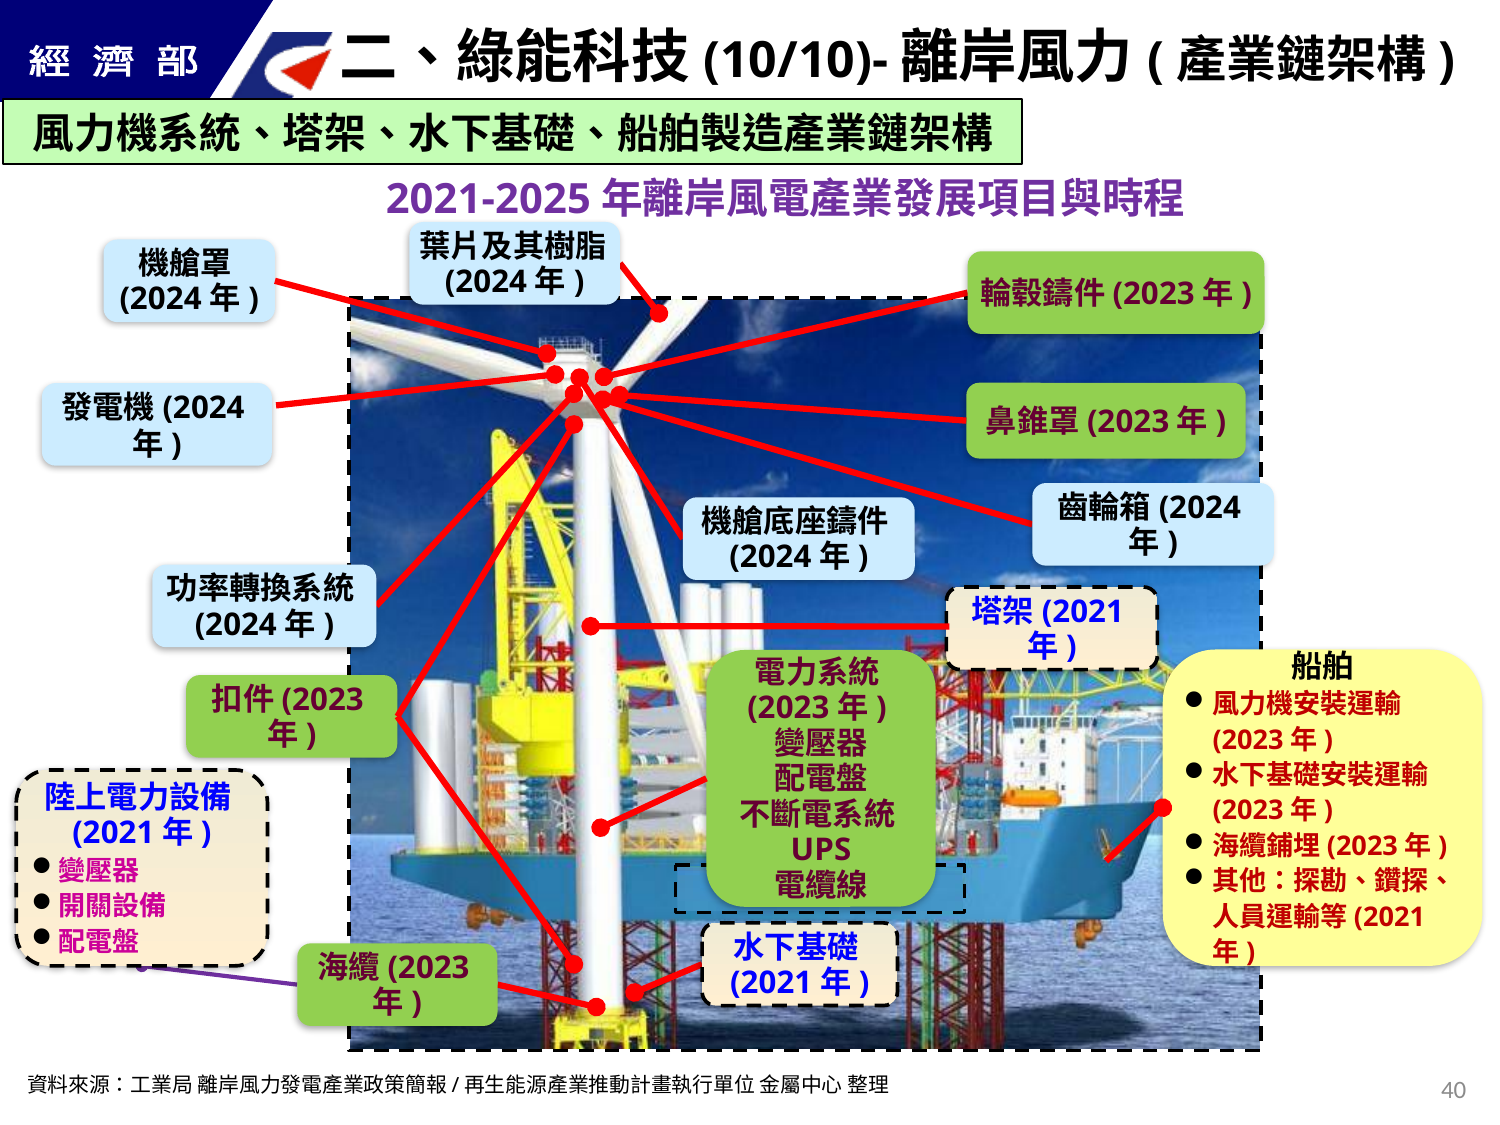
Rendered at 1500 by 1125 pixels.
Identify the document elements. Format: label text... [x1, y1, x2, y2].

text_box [579, 377, 684, 539]
text_box 機艙罩(2024年) [103, 239, 275, 323]
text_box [687, 399, 1033, 525]
text_box 2021-2025年離岸風電產業發展項目與時程 [38, 164, 1500, 230]
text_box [603, 292, 968, 378]
text_box 資料來源：工業局 離岸風力發電產業政策簡報/再生能源產業推動計畫執行單位 金屬中心 整理 [12, 1063, 915, 1104]
text_box 葉片及其樹脂(2024年) [409, 230, 620, 298]
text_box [600, 778, 707, 828]
text_box 二、綠能科技(10/10)-離岸風力(產業鏈架構) [214, 0, 1500, 95]
text_box 齒輪箱(2024年) [1264, 483, 1274, 566]
text_box 輪毂鑄件(2023年) [967, 251, 1265, 324]
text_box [141, 965, 298, 985]
text_box 風力機系統、塔架、水下基礎、船舶製造產業鏈架構 [3, 98, 1022, 164]
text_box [497, 984, 597, 1008]
text_box 扣件(2023年) [186, 675, 345, 758]
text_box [619, 394, 967, 421]
text_box 功率轉換系統(2024年) [152, 564, 345, 648]
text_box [397, 424, 575, 715]
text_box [376, 393, 574, 607]
text_box 海纜(2023年) [297, 943, 345, 1026]
text_box 39 [1131, 1058, 1482, 1119]
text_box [634, 964, 703, 993]
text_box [397, 716, 575, 965]
text_box 陸上電力設備(2021年) 變壓器 開關設備 配電盤 [15, 769, 269, 967]
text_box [275, 374, 556, 406]
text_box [274, 280, 548, 354]
text_box 船舶 風力機安裝運輸(2023年) 水下基礎安裝運輸(2023年) 海纜鋪埋(2023年) 其他：探勘、鑽探、人員運輸等(2021年) [1264, 649, 1483, 966]
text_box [1105, 807, 1164, 862]
text_box 發電機(2024年) [41, 383, 272, 466]
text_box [350, 299, 1260, 1049]
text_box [619, 263, 660, 291]
